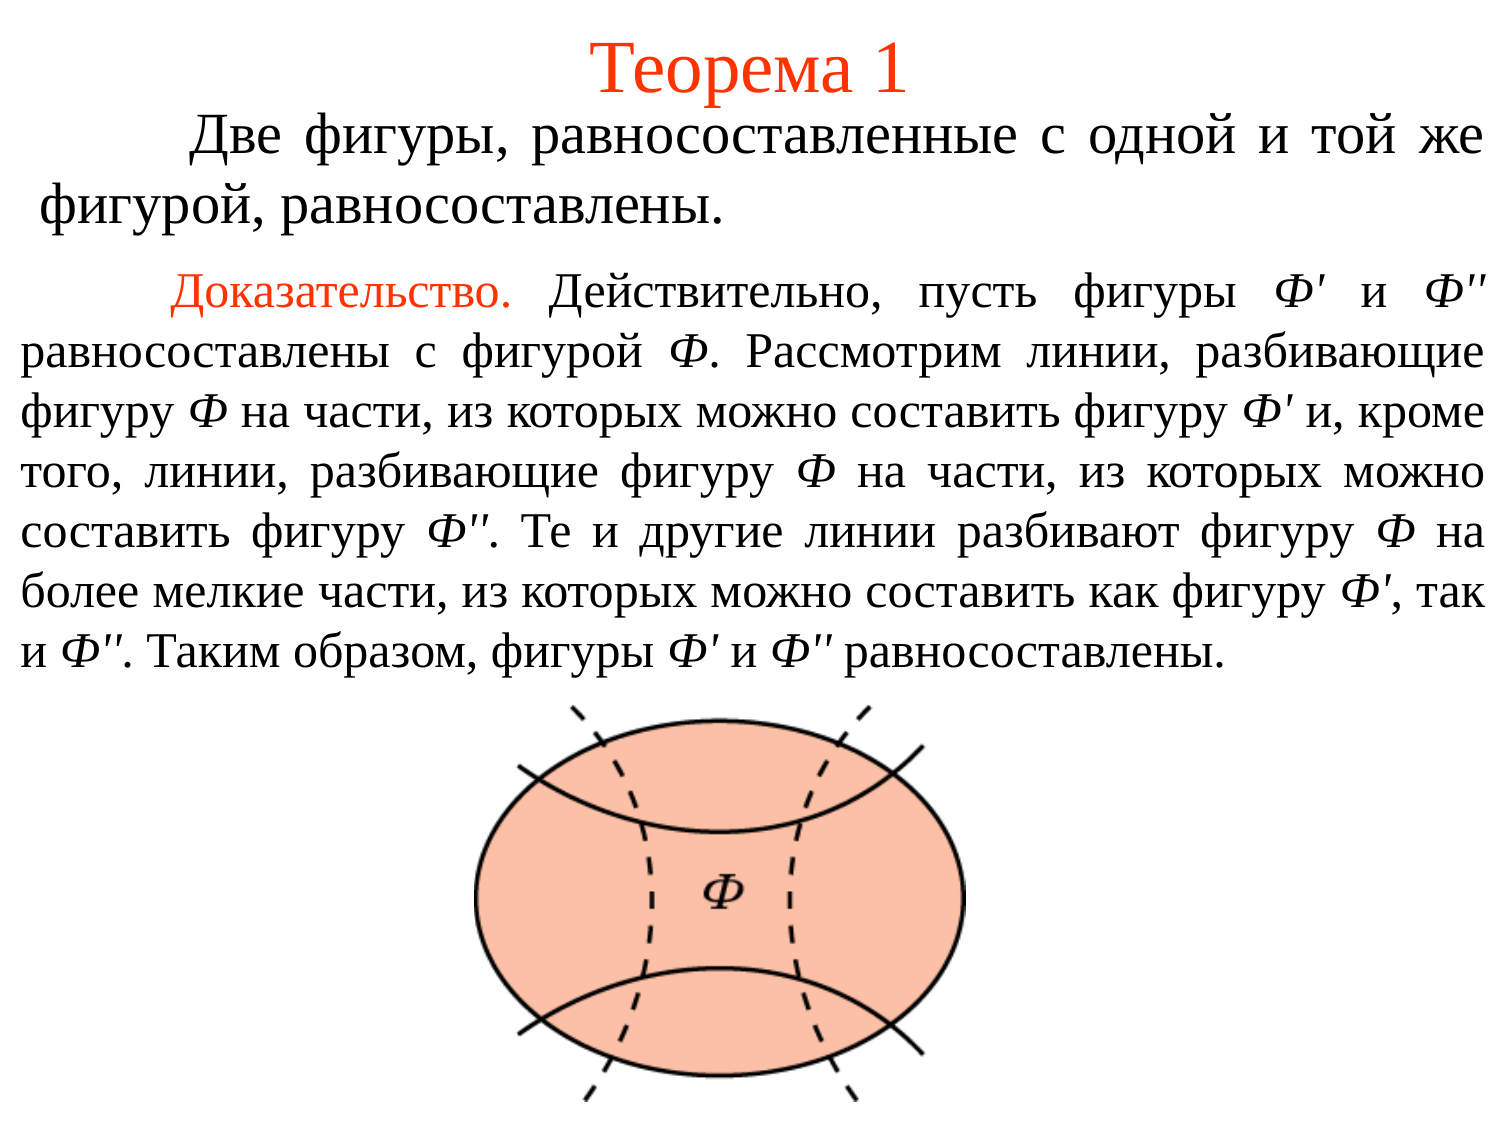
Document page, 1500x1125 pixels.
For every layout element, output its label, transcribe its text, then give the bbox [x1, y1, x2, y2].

text_box Две фигуры, равносоставленные с одной и той же фигурой, равносоставлены. [24, 87, 1500, 243]
title Теорема 1 [112, 24, 1388, 87]
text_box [5, 249, 1500, 1102]
